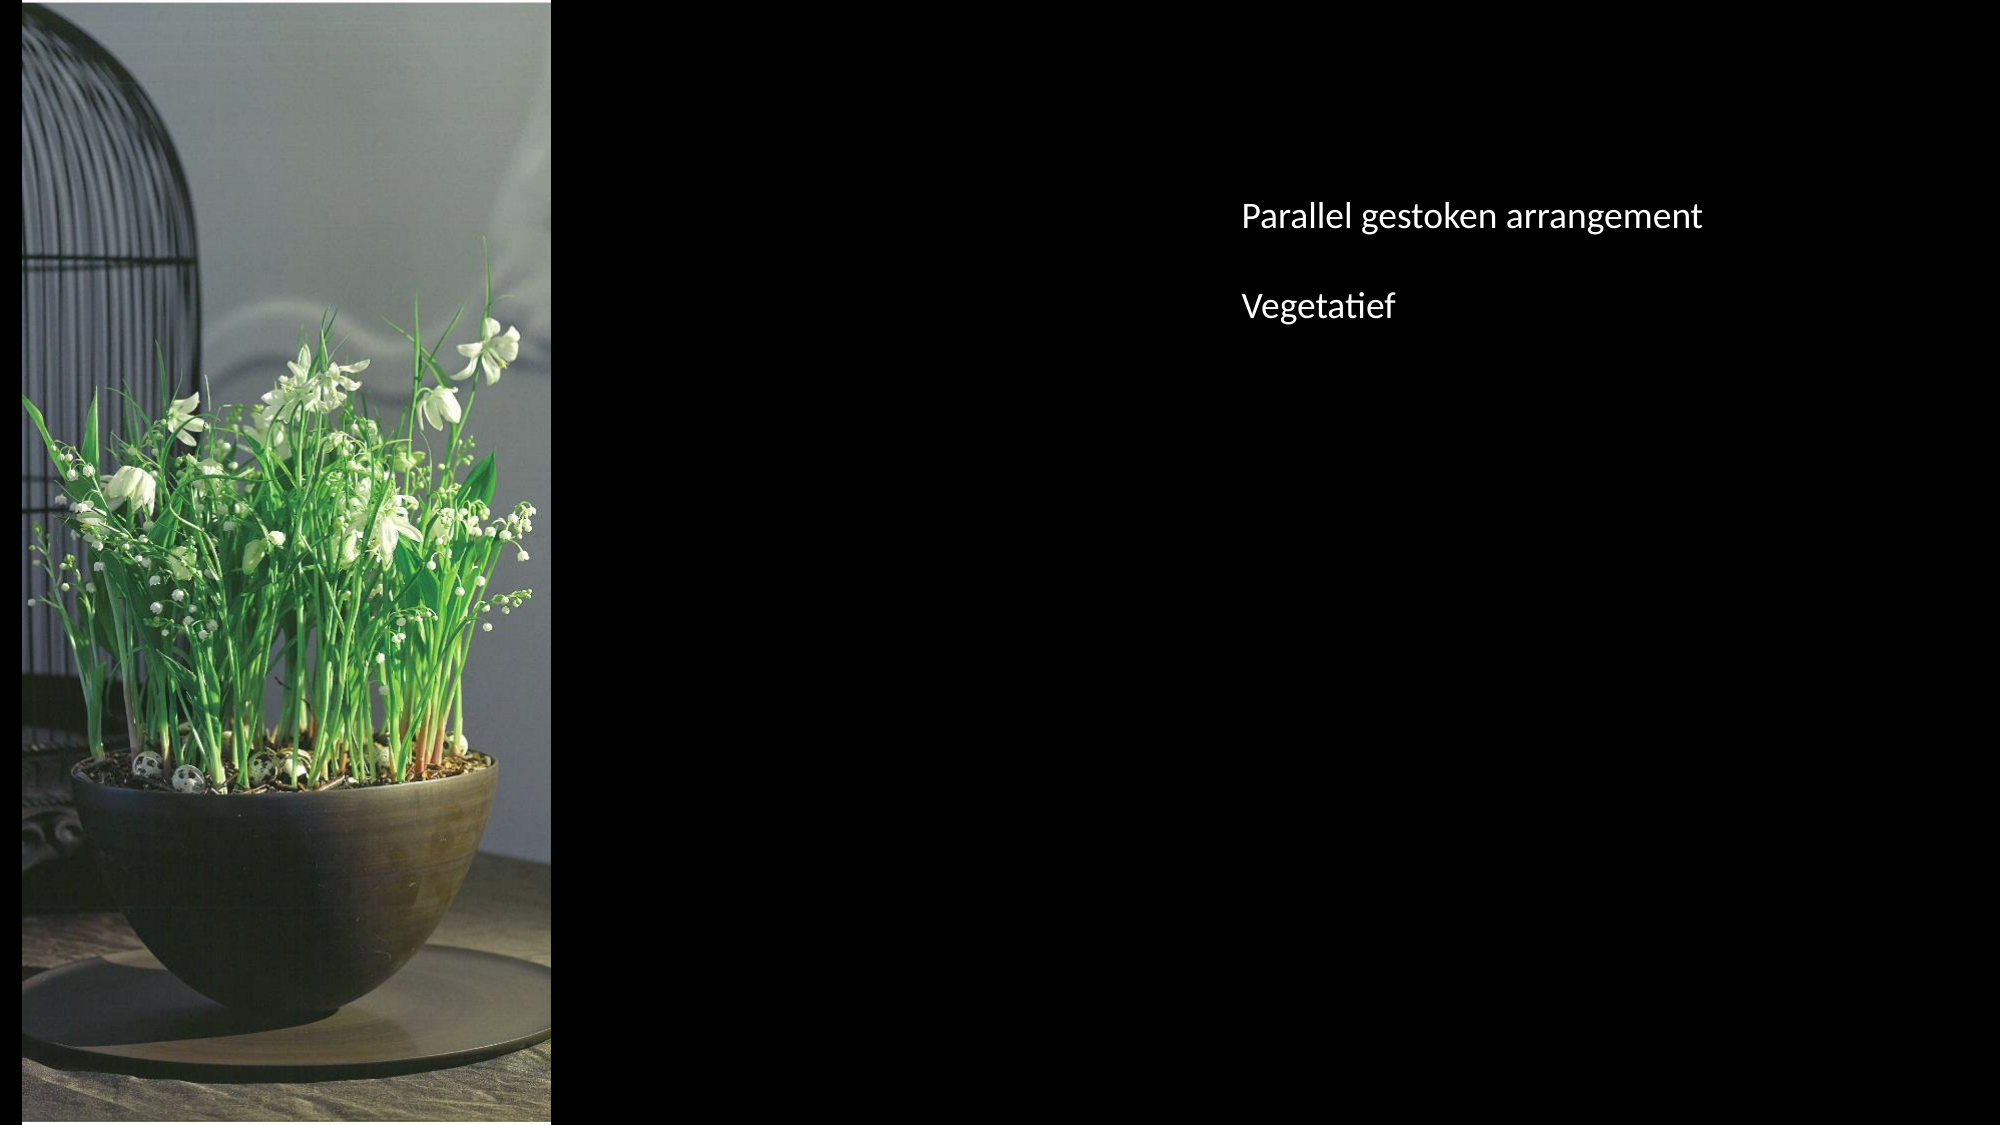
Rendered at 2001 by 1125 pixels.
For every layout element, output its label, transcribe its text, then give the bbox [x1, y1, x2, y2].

picture [22, 0, 551, 1125]
text_box Parallel gestoken arrangement Vegetatief [1226, 183, 1946, 379]
